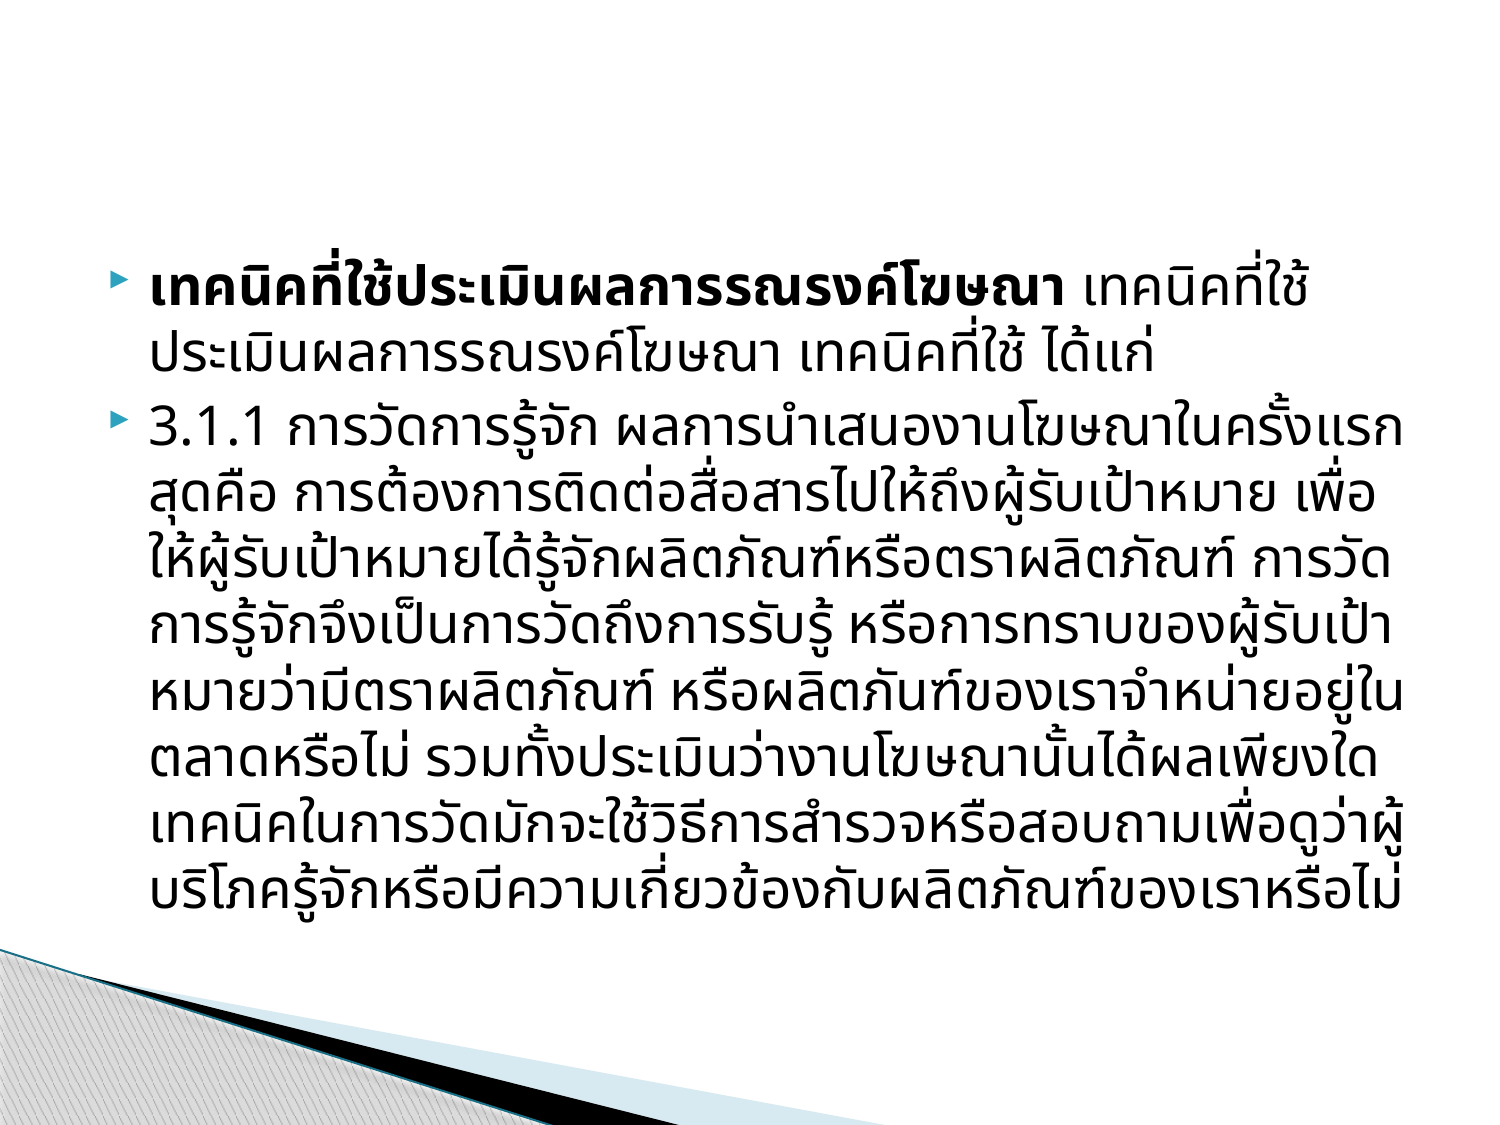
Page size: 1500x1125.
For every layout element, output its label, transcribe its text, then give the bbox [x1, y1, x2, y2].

list เทคนิคที่ใช้ประเมินผลการรณรงค์โฆษณา เทคนิคที่ใช้ประเมินผลการรณรงค์โฆษณา เทคนิคที่ใช้ ได้แก่ 3.1.1 การวัดการรู้จัก ผลการนำเสนองานโฆษณาในครั้งแรกสุดคือ การต้องการติดต่อสื่อสารไปให้ถึงผู้รับเป้าหมาย เพื่อให้ผู้รับเป้าหมายได้รู้จักผลิตภัณฑ์หรือตราผลิตภัณฑ์ การวัดการรู้จักจึงเป็นการวัดถึงการรับรู้ หรือการทราบของผู้รับเป้าหมายว่ามีตราผลิตภัณฑ์ หรือผลิตภันฑ์ของเราจำหน่ายอยู่ในตลาดหรือไม่ รวมทั้งประเมินว่างานโฆษณานั้นได้ผลเพียงใดเทคนิคในการวัดมักจะใช้วิธีการสำรวจหรือสอบถามเพื่อดูว่าผู้บริโภครู้จักหรือมีความเกี่ยวข้องกับผลิตภัณฑ์ของเราหรือไม่ [75, 243, 1425, 986]
